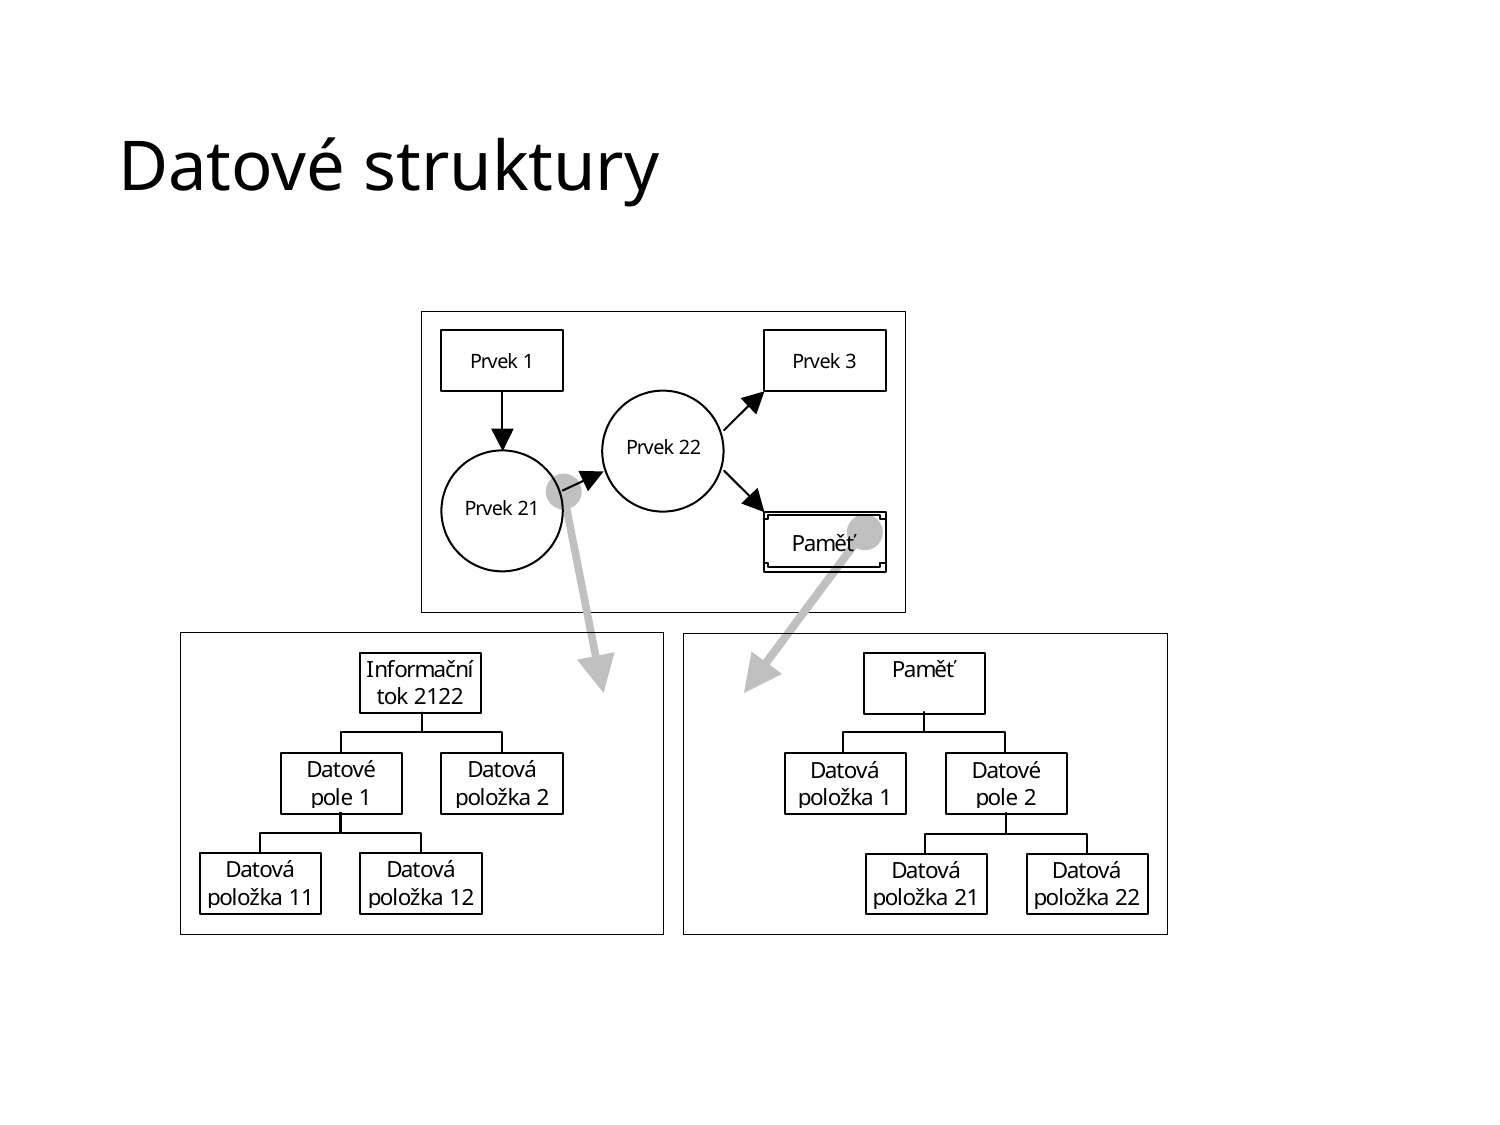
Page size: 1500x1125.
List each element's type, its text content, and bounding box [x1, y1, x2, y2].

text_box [159, 290, 1191, 959]
title Datové struktury [103, 59, 1397, 278]
